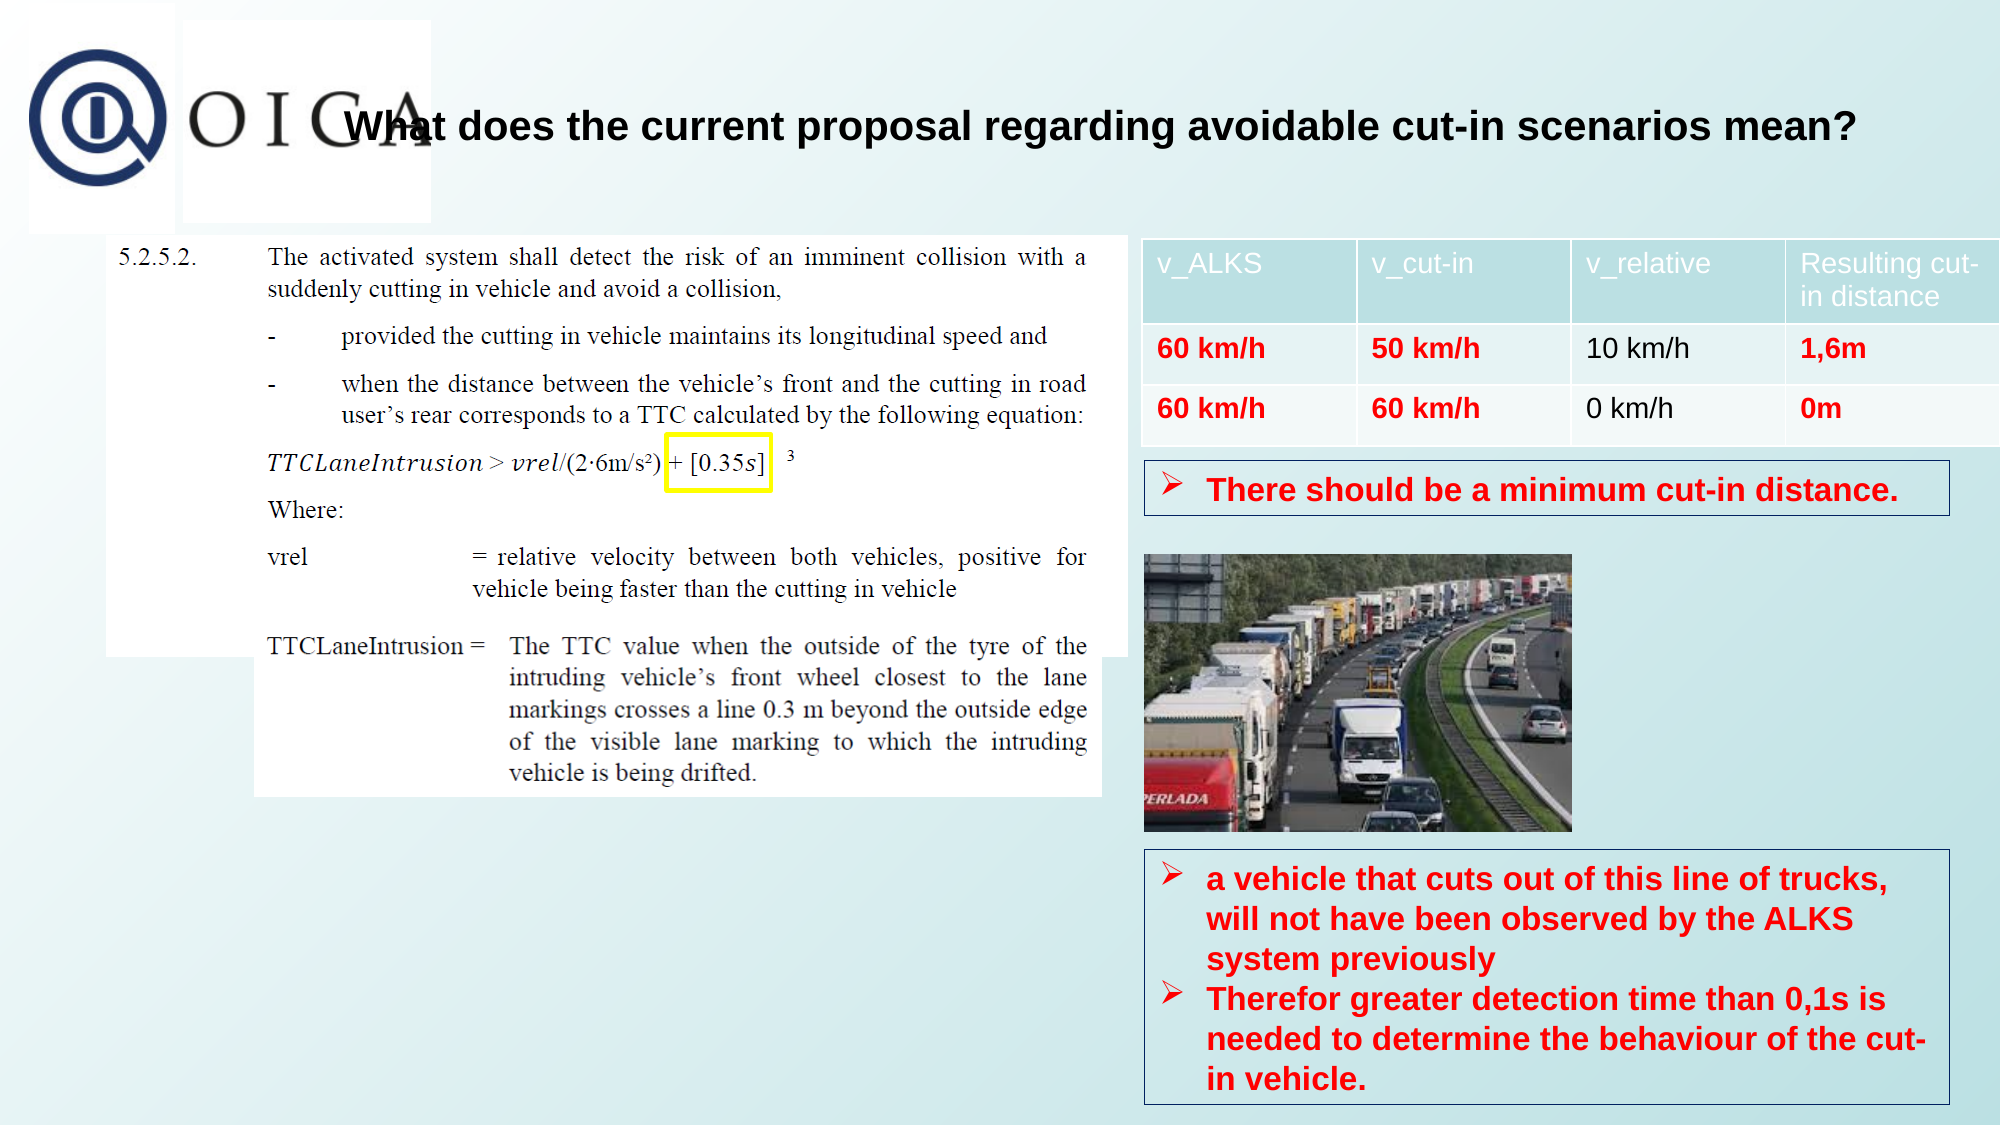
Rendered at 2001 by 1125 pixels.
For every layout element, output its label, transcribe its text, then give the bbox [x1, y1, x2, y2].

table_cell 60 km/h [1143, 386, 1356, 445]
table_cell 10 km/h [1572, 325, 1785, 384]
table_header Resulting cut-in distance [1786, 240, 1999, 323]
table_cell 60 km/h [1358, 386, 1570, 445]
table_cell 0 km/h [1572, 386, 1785, 445]
table_header v_relative [1572, 240, 1785, 323]
text_box There should be a minimum cut-in distance. [1144, 460, 1950, 516]
picture [183, 20, 431, 223]
text_box a vehicle that cuts out of this line of trucks, will not have been observed by the ALKS system previously Therefor greater detection time than 0,1s is needed to determine the behaviour of the cut-in vehicle. [1144, 849, 1950, 1105]
table_cell 0m [1786, 386, 1999, 445]
picture [29, 3, 175, 234]
picture [105, 235, 1129, 797]
text_box What does the current proposal regarding avoidable cut-in scenarios mean? [329, 91, 1874, 156]
table_cell 1,6m [1786, 325, 1999, 384]
table_cell 50 km/h [1358, 325, 1570, 384]
picture [1144, 554, 1572, 832]
table_header v_cut-in [1358, 240, 1570, 323]
table_cell 60 km/h [1143, 325, 1356, 384]
table_header v_ALKS [1143, 240, 1356, 323]
